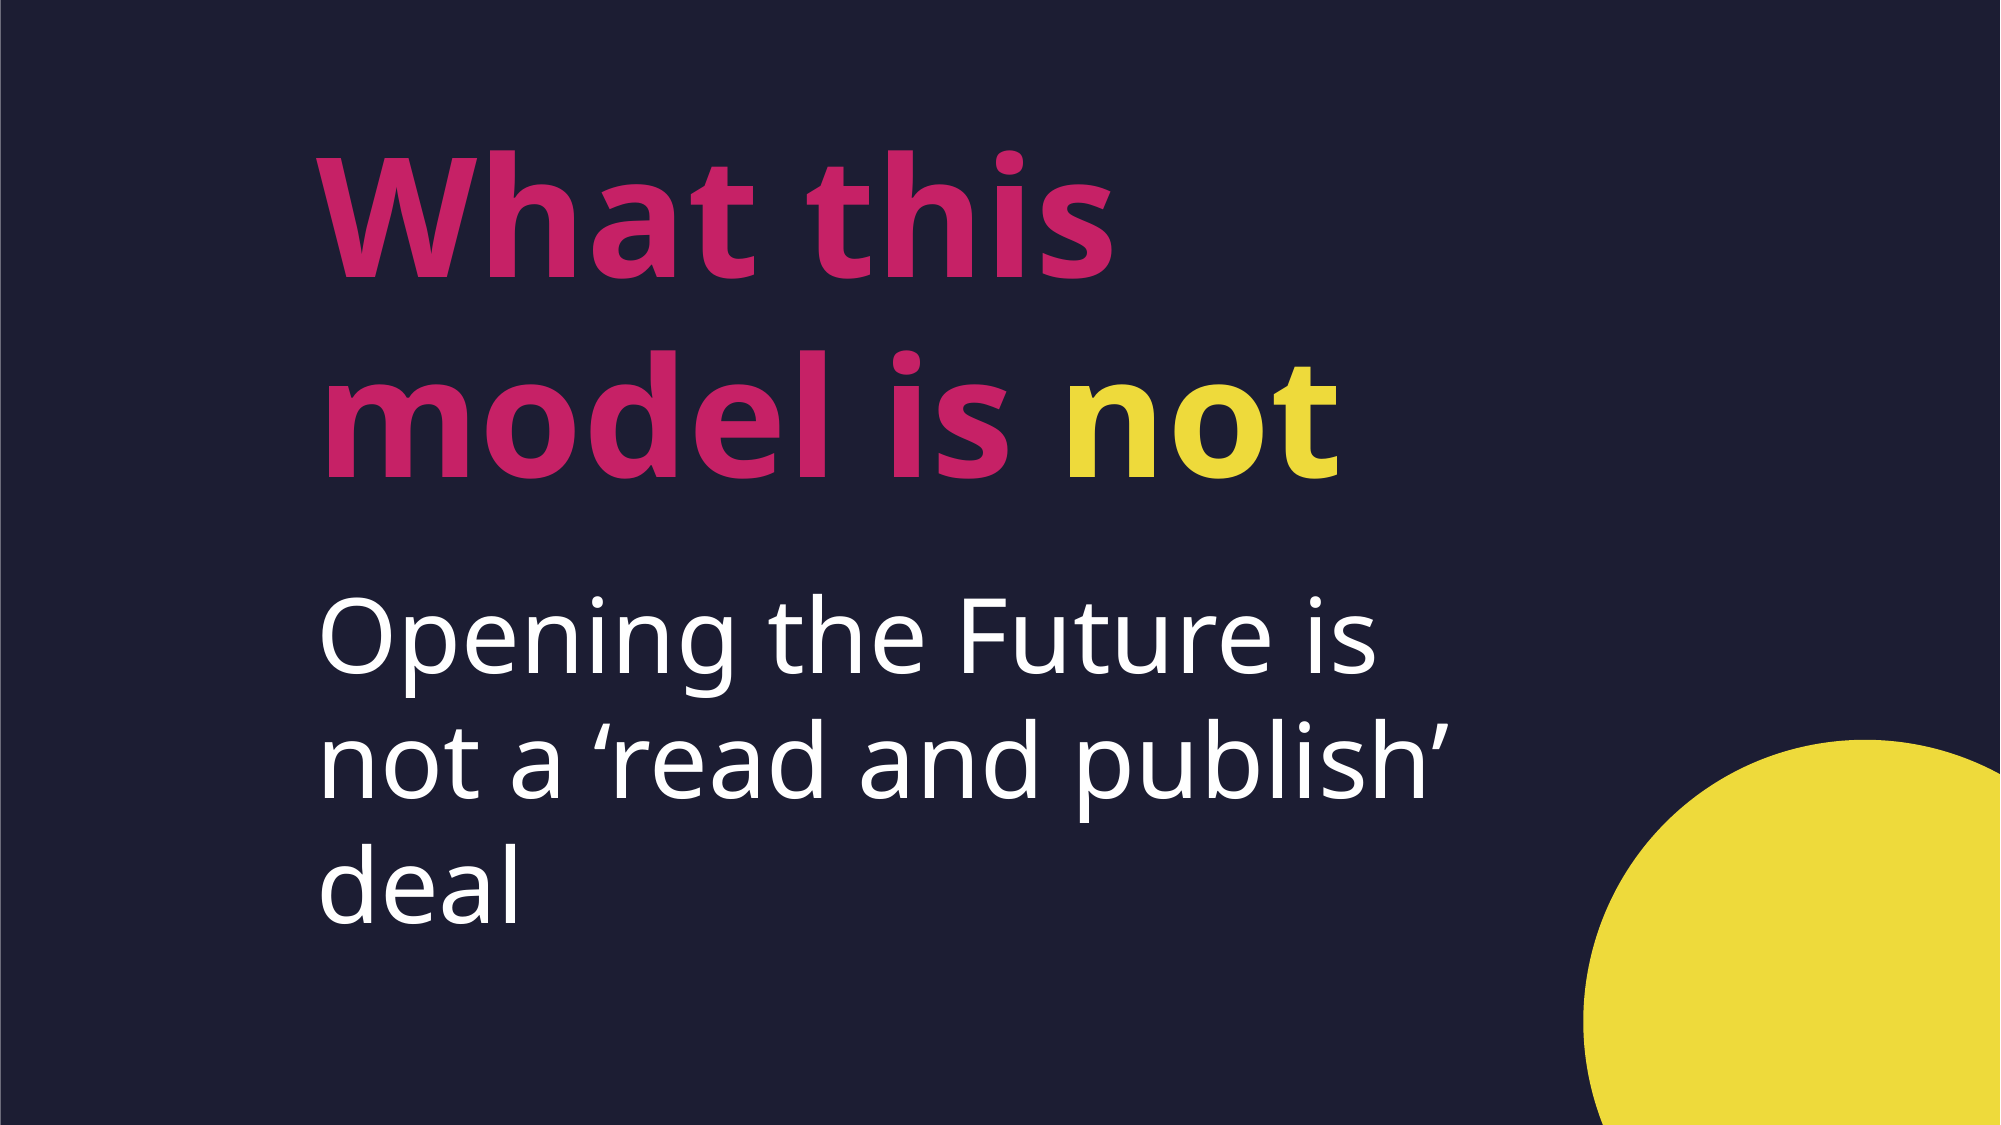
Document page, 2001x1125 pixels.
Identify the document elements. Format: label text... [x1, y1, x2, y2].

text_box [1582, 738, 2000, 1125]
text_box [0, 0, 2000, 1125]
text_box Opening the Future is not a ‘read and publish’ deal [301, 562, 1545, 953]
text_box What this model is not [301, 103, 1616, 518]
